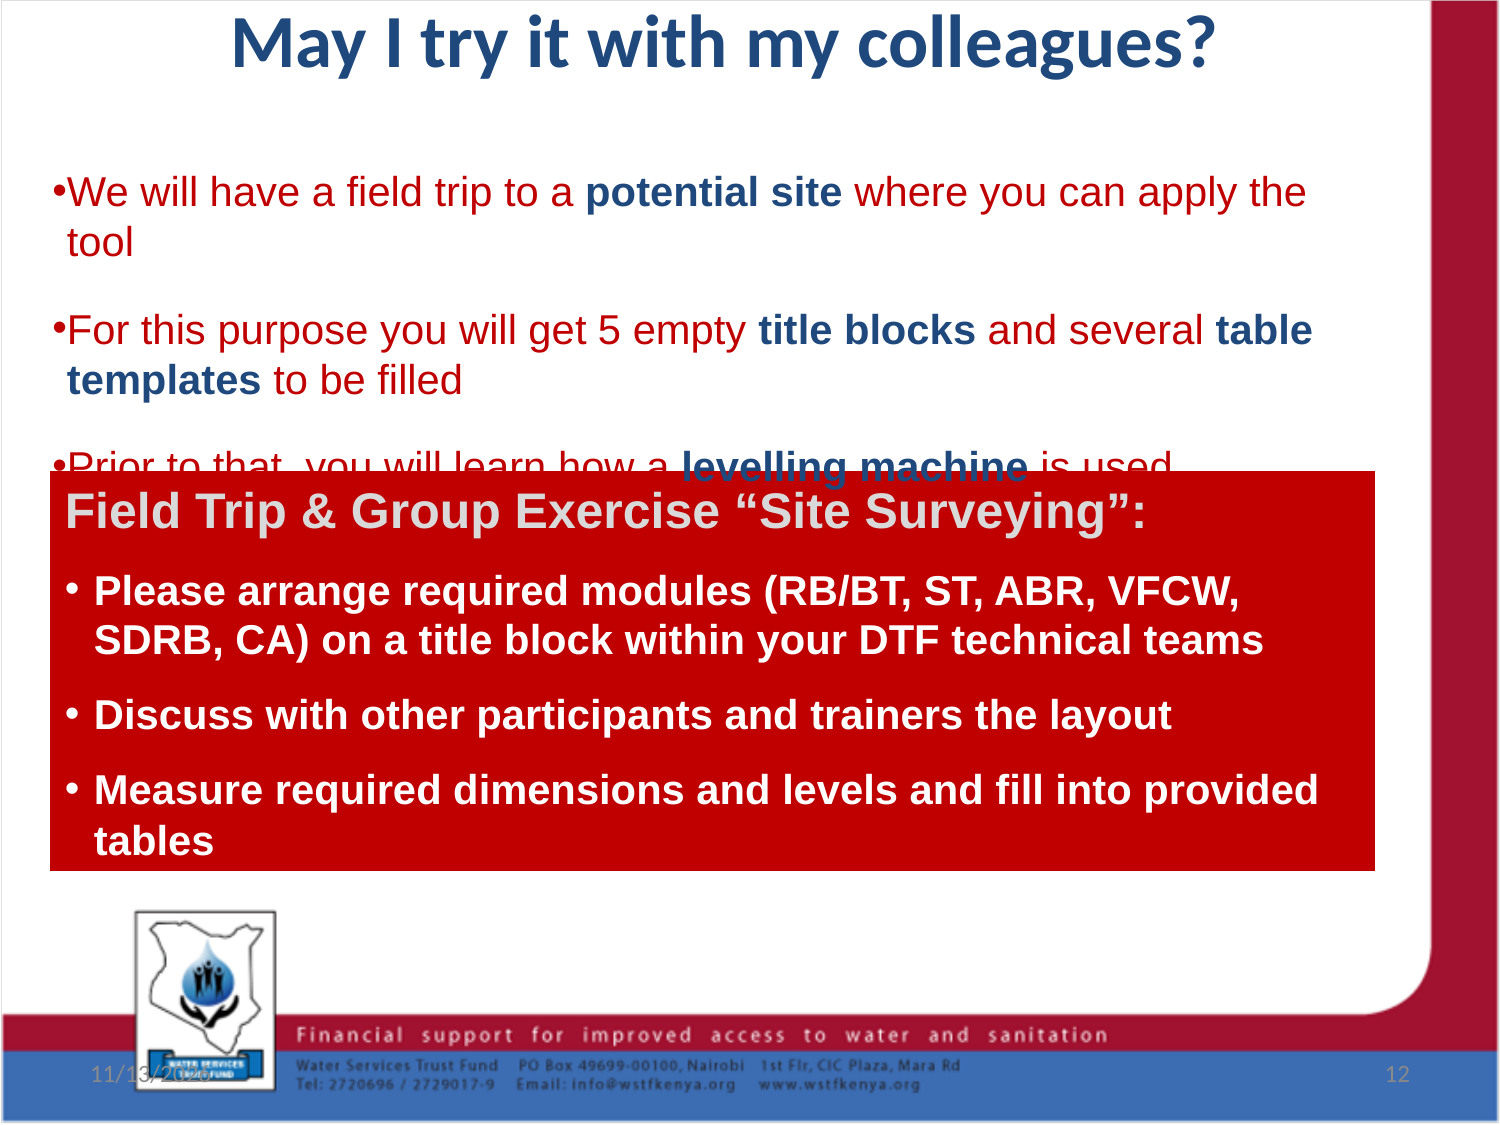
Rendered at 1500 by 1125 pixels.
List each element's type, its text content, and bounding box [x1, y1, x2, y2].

slide_number 12 [1074, 1042, 1425, 1103]
title May I try it with my colleagues? [50, 0, 1400, 100]
text_box We will have a field trip to a potential site where you can apply the tool For this purpose you will get 5 empty title blocks and several table templates to be filled Prior to that, you will learn how a levelling machine is used [37, 157, 1400, 498]
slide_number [75, 1042, 425, 1103]
picture [0, 0, 1500, 1125]
text_box Field Trip & Group Exercise “Site Surveying”: Please arrange required modules (RB/BT, ST, ABR, VFCW, SDRB, CA) on a title block within your DTF technical teams Discuss with other participants and trainers the layout Measure required dimensions and levels and fill into provided tables [50, 498, 1375, 871]
